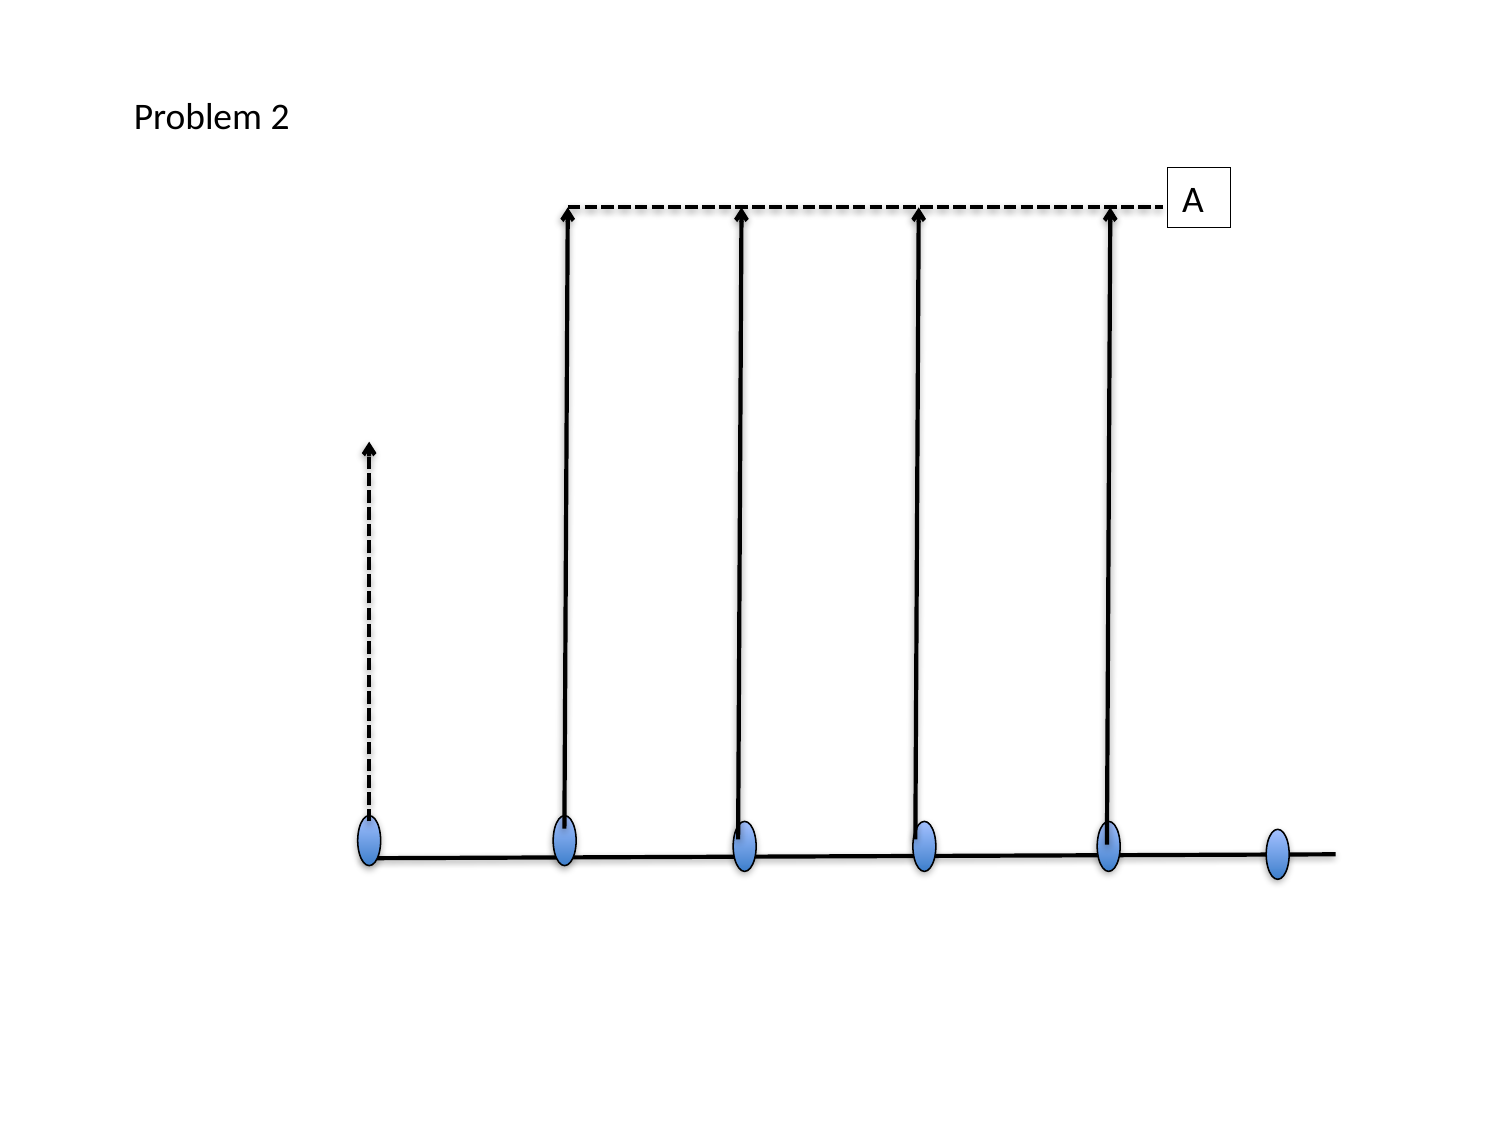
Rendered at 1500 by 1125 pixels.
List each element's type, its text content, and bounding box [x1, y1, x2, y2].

text_box Problem 2 [119, 84, 305, 144]
text_box [912, 820, 937, 852]
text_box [564, 207, 569, 829]
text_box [360, 853, 1336, 859]
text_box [1106, 215, 1111, 845]
text_box [917, 867, 932, 873]
text_box [552, 820, 577, 852]
text_box [356, 819, 382, 854]
text_box [1265, 828, 1290, 852]
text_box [737, 215, 742, 840]
text_box [737, 867, 752, 873]
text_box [915, 215, 919, 840]
text_box [732, 821, 757, 852]
text_box [1266, 867, 1289, 881]
text_box [1101, 867, 1116, 873]
text_box A [1167, 167, 1231, 228]
text_box [1114, 825, 1121, 852]
text_box [1096, 828, 1102, 852]
